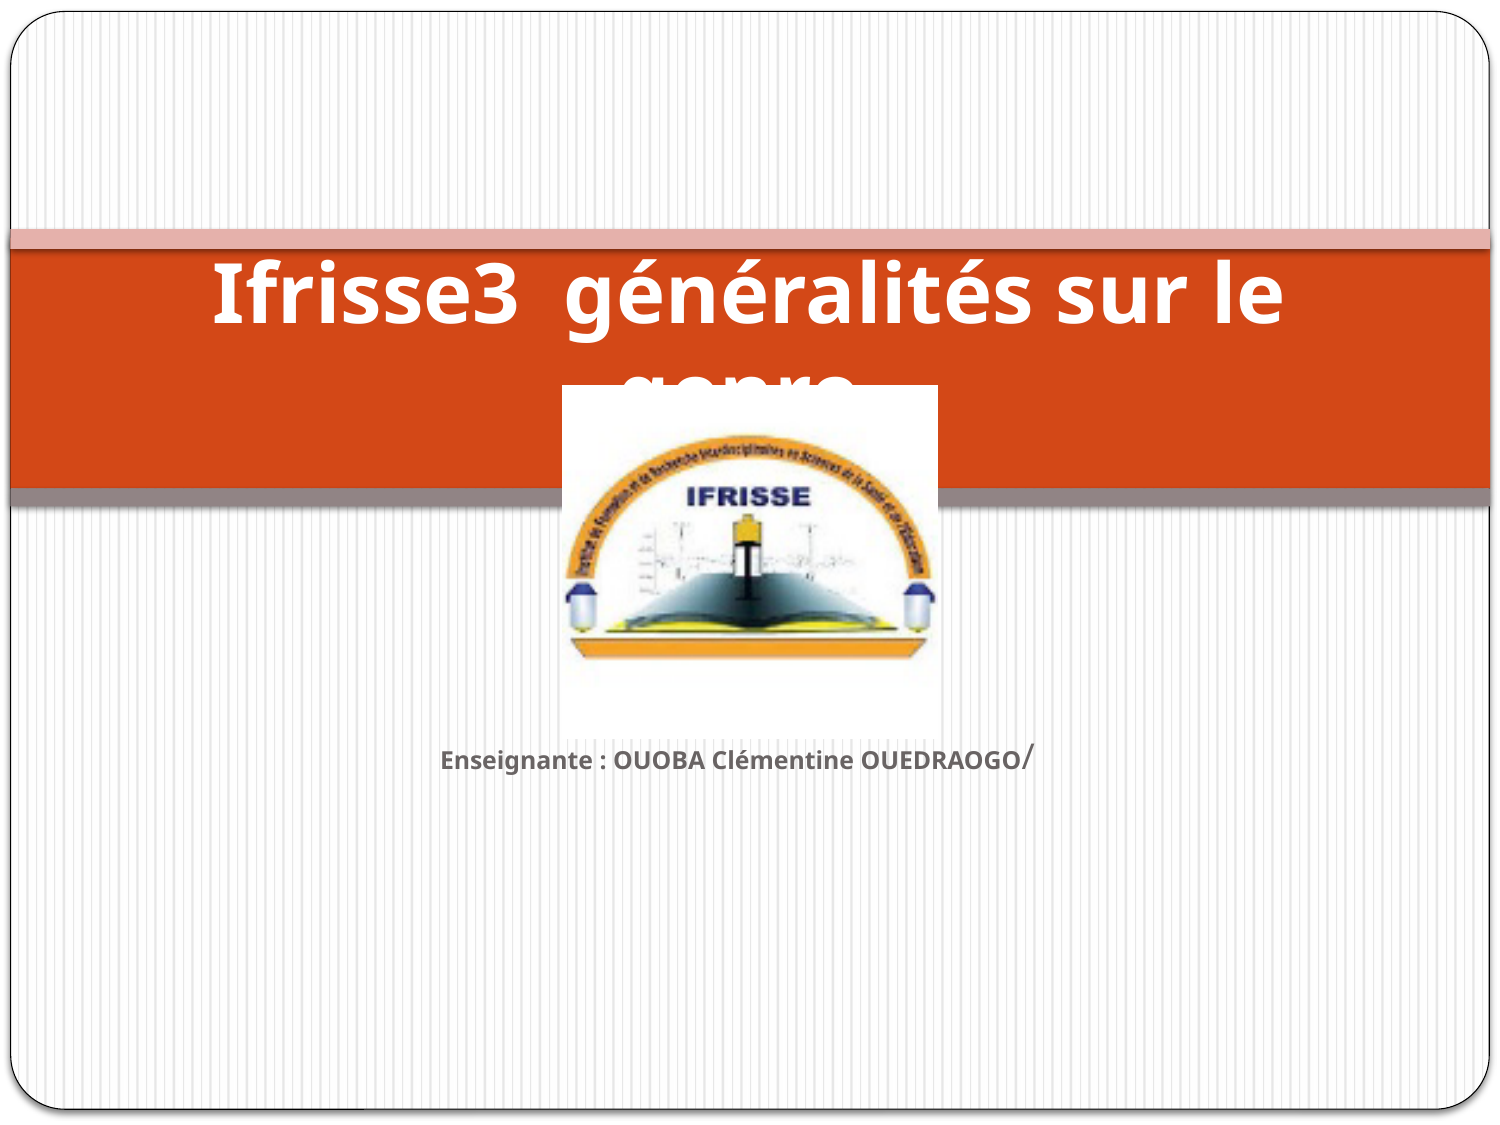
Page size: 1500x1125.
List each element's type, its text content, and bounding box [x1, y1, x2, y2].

title Ifrisse3 généralités sur le genre [75, 42, 1425, 445]
picture [561, 385, 939, 740]
subtitle Enseignante : OUOBA Clémentine OUEDRAOGO/ [212, 525, 1263, 788]
